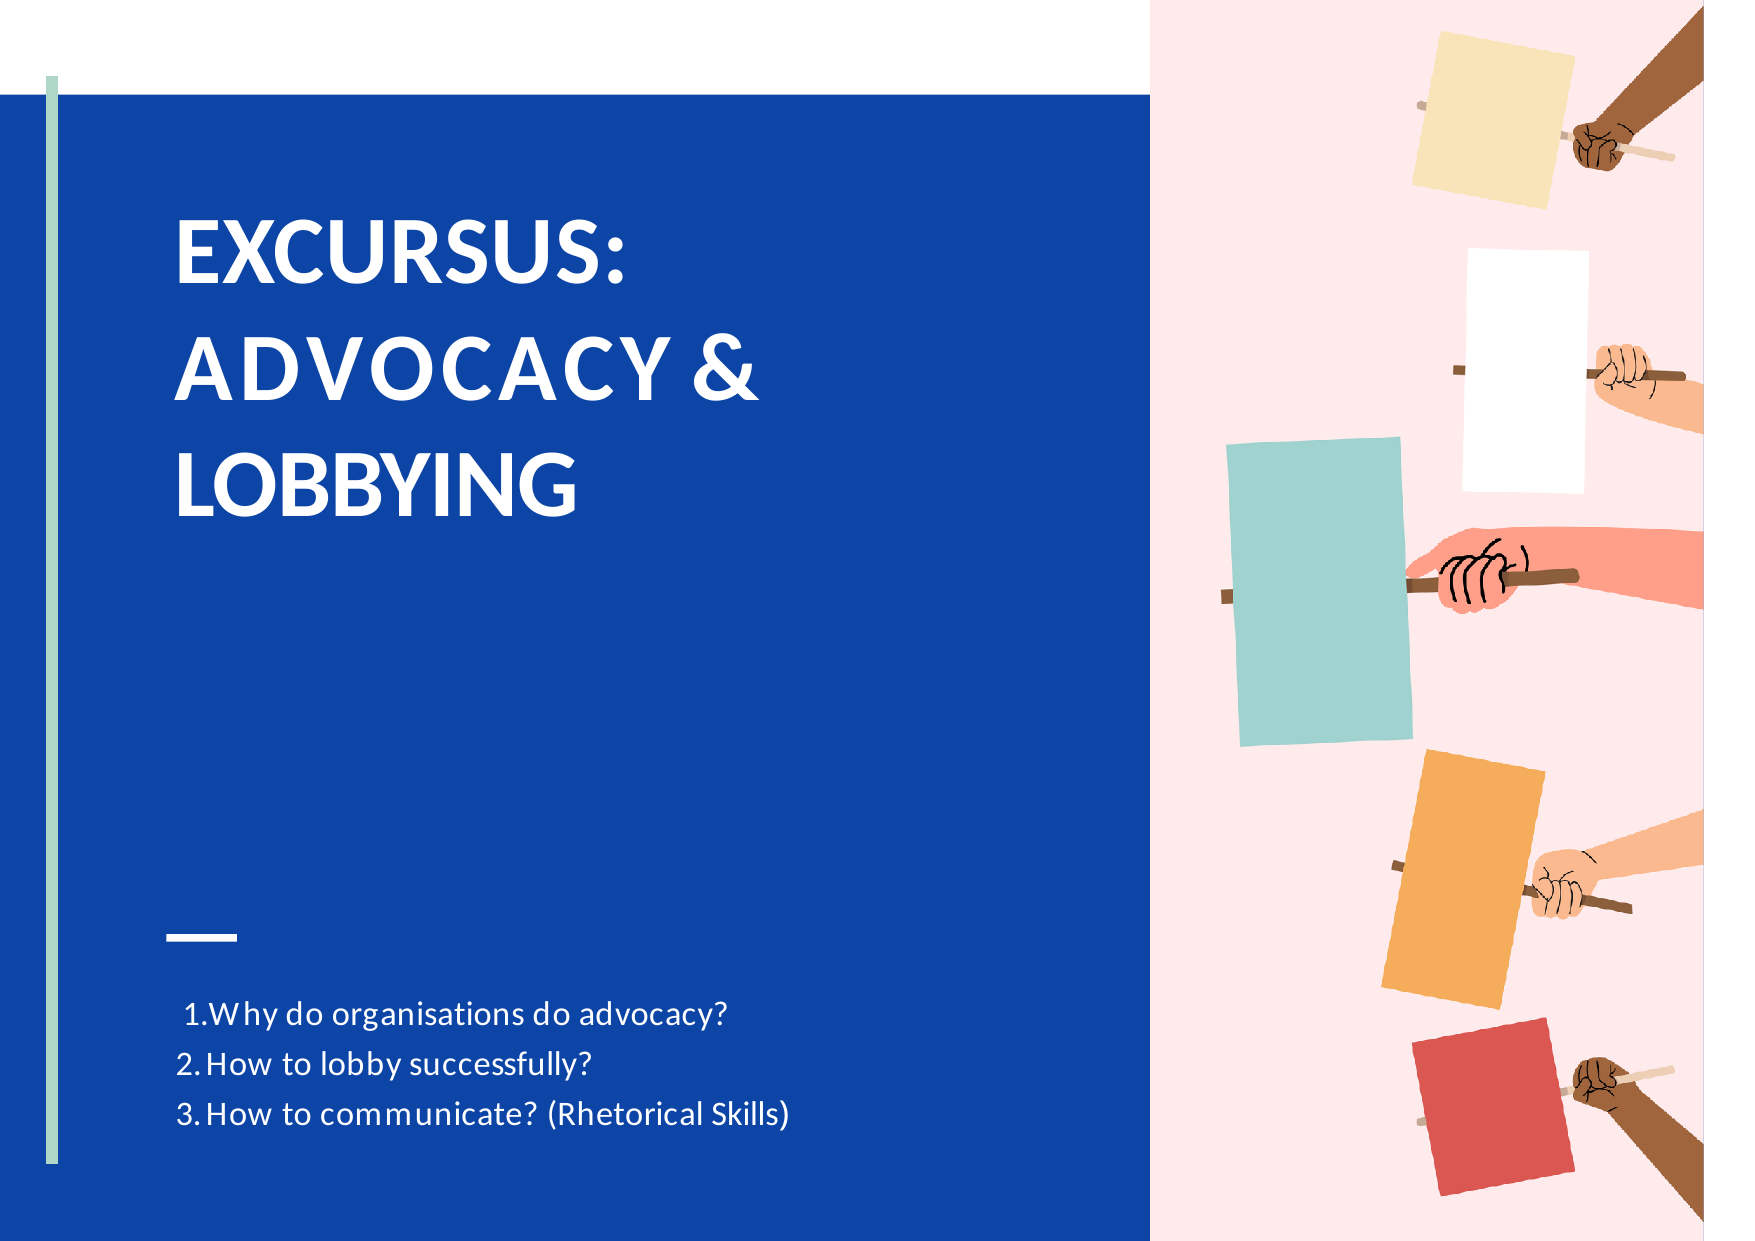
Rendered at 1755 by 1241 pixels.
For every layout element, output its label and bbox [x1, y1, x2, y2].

text_box [0, 94, 1145, 1241]
picture [1150, 0, 1704, 1241]
